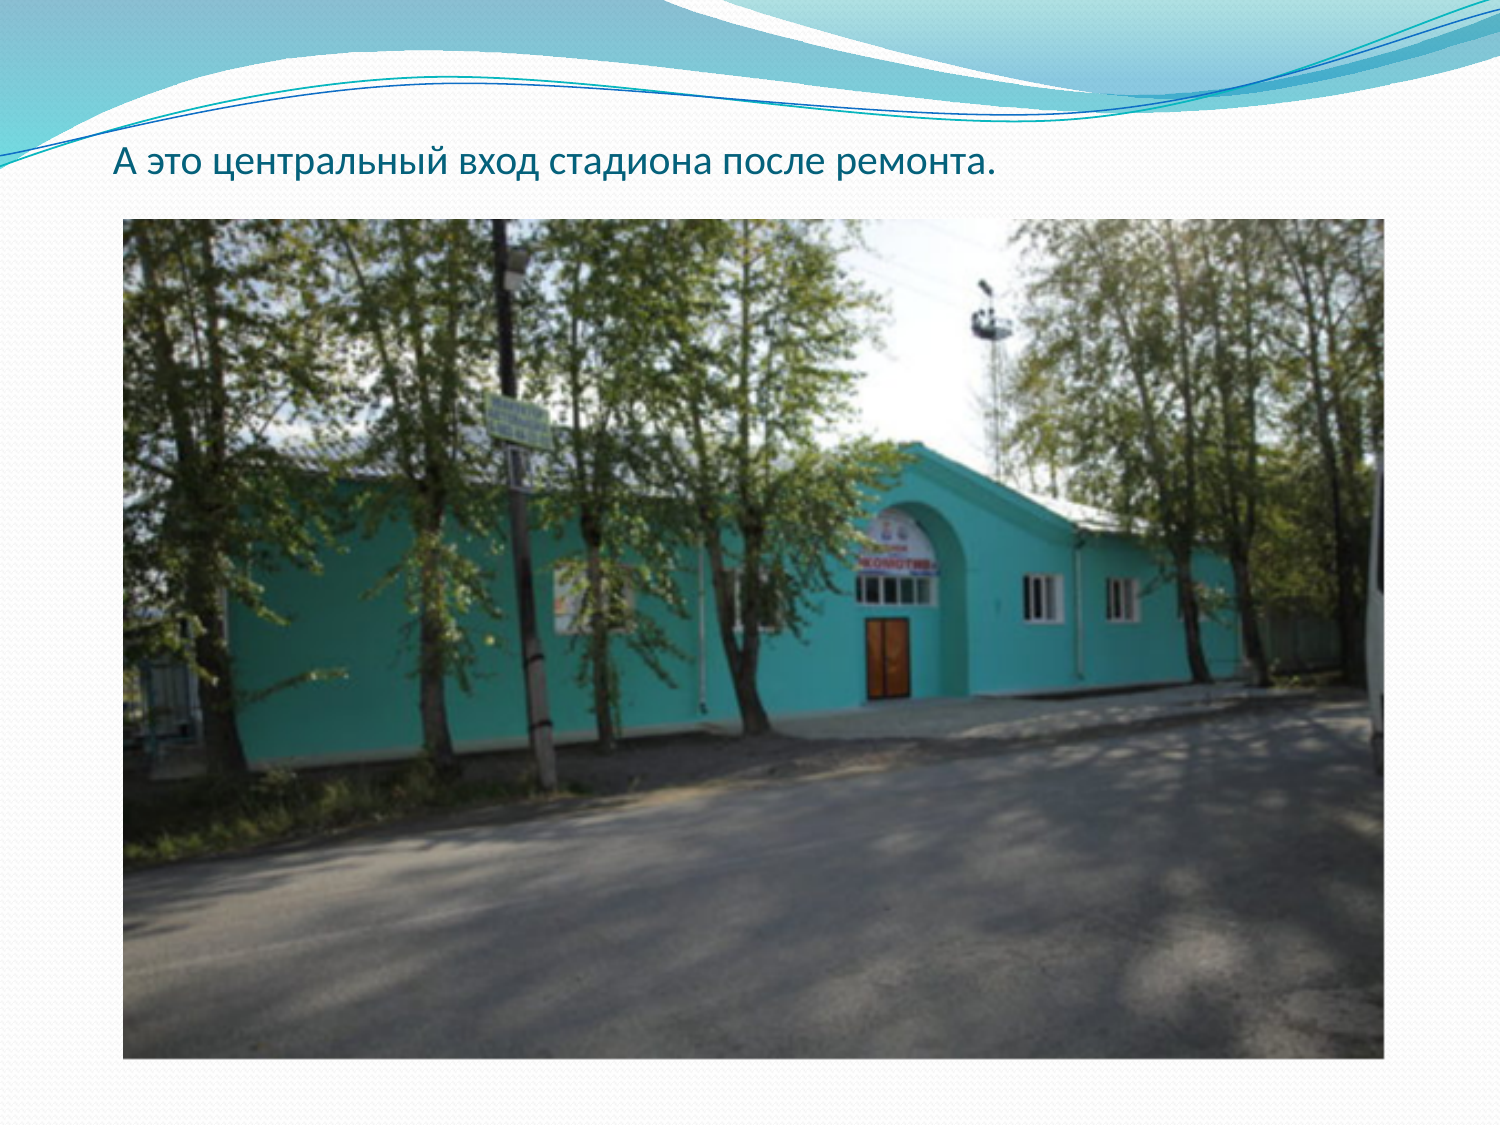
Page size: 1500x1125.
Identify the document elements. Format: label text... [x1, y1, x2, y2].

picture [123, 219, 1387, 1062]
title А это центральный вход стадиона после ремонта. [75, 90, 1425, 233]
